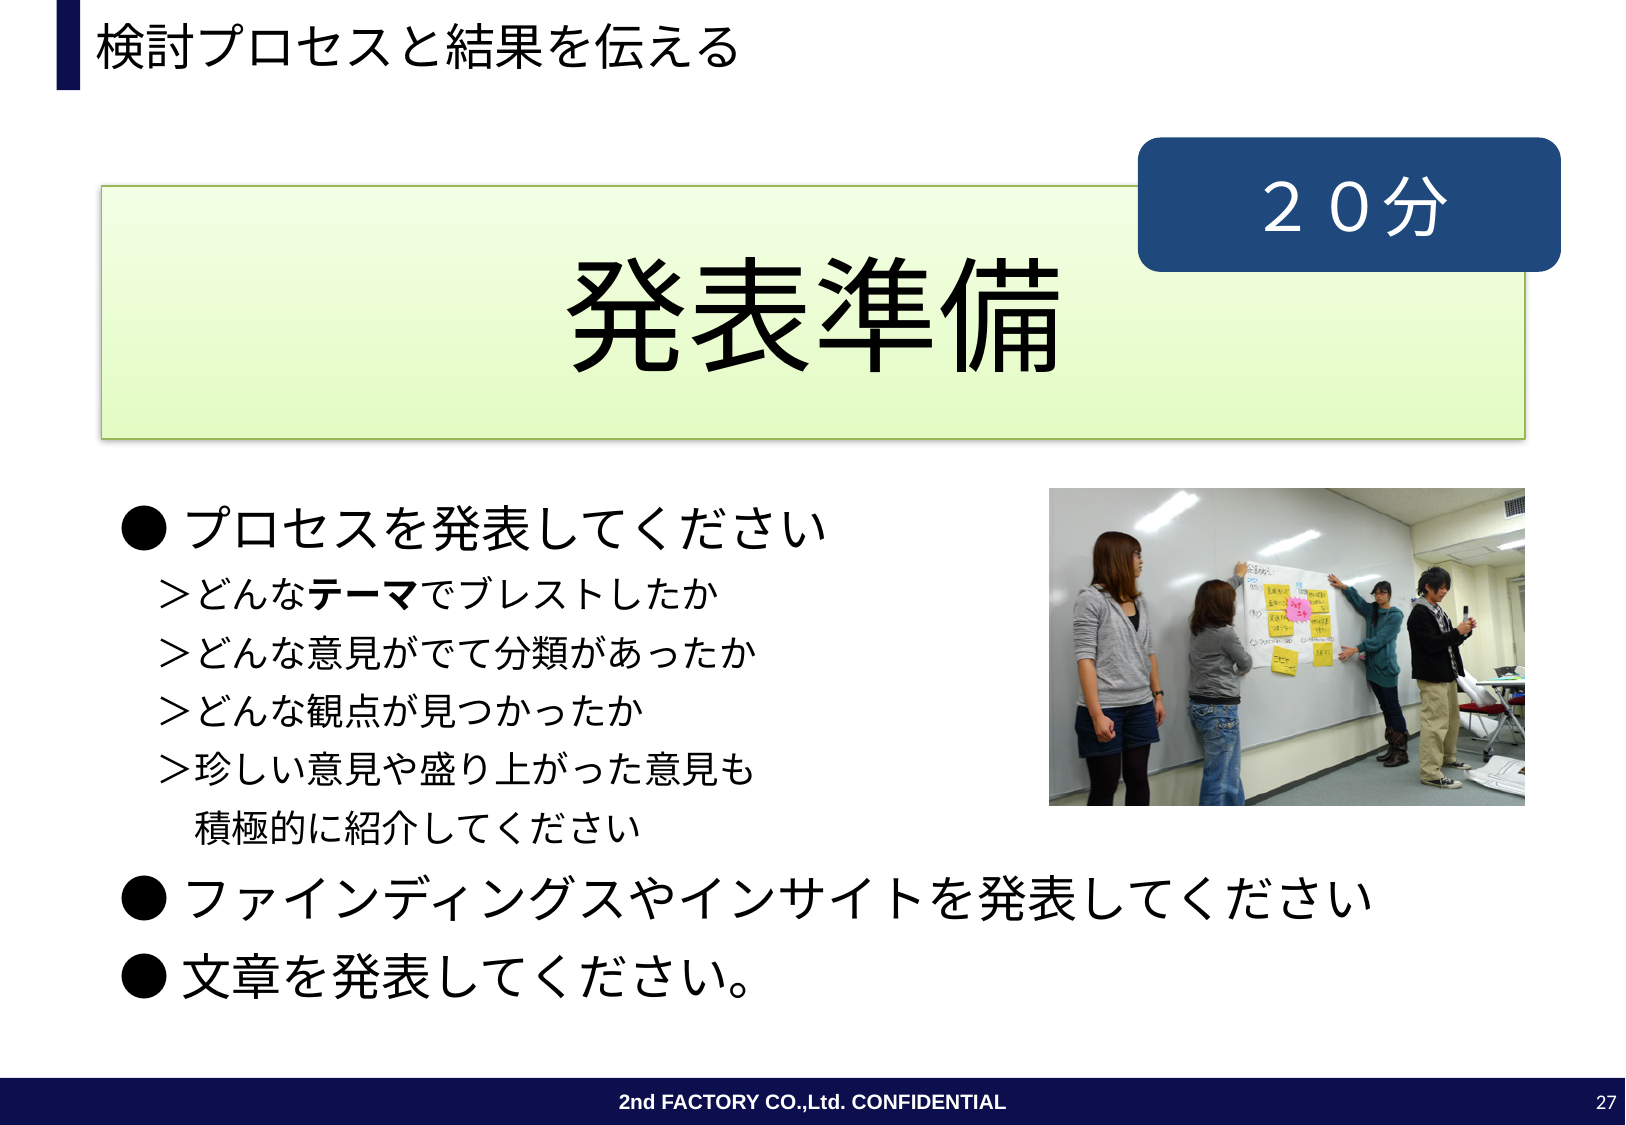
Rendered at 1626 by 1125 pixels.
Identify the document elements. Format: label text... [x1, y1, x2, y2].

text_box ２０分 [1137, 137, 1561, 272]
text_box ●プロセスを発表してください ＞どんなテーマでブレストしたか ＞どんな意見がでて分類があったか ＞どんな観点が見つかったか ＞珍しい意見や盛り上がった意見も 積極的に紹介してください ●ファインディングスやインサイトを発表してください ●文章を発表してください。 [101, 467, 1579, 1018]
title 検討プロセスと結果を伝える [80, 0, 1604, 91]
picture [1048, 488, 1526, 806]
text_box 発表準備 [101, 185, 1526, 440]
